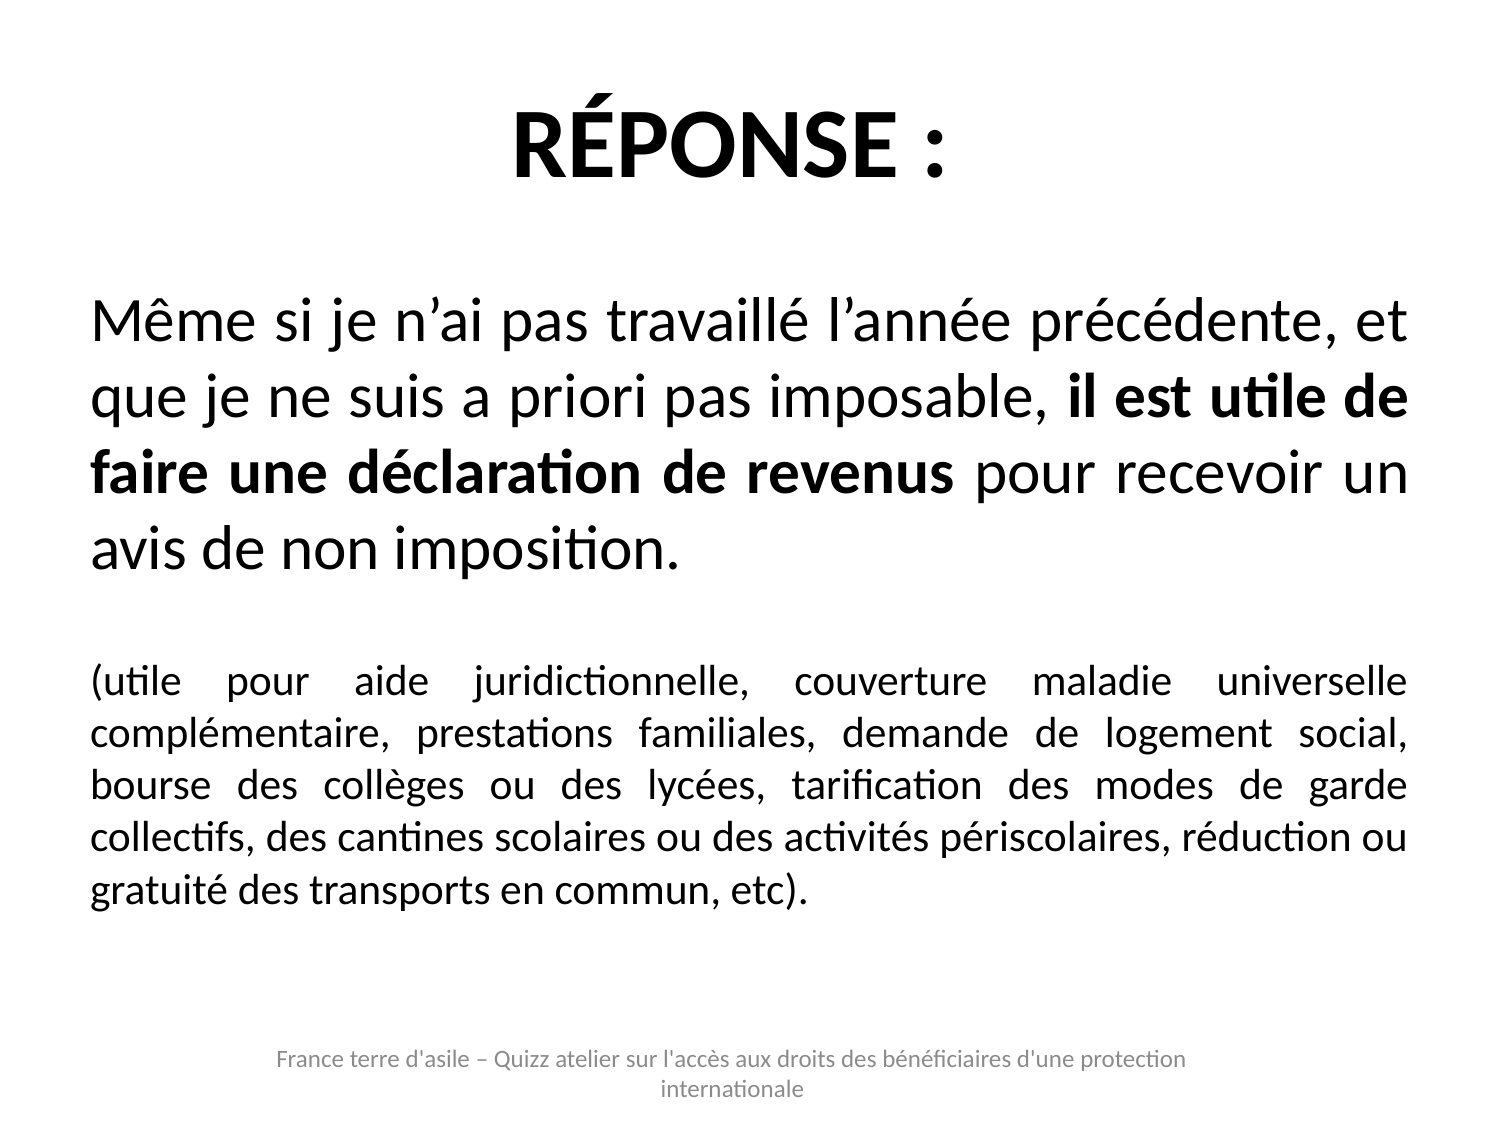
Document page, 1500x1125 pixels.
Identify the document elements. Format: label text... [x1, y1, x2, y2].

footer France terre d'asile – Quizz atelier sur l'accès aux droits des bénéficiaires d'une protection internationale [199, 1042, 1266, 1103]
text_box Réponse : [440, 70, 1021, 205]
list Même si je n’ai pas travaillé l’année précédente, et que je ne suis a priori pas imposable, il est utile de faire une déclaration de revenus pour recevoir un avis de non imposition. (utile pour aide juridictionnelle, couverture maladie universelle complémentaire, prestations familiales, demande de logement social, bourse des collèges ou des lycées, tarification des modes de garde collectifs, des cantines scolaires ou des activités périscolaires, réduction ou gratuité des transports en commun, etc). [75, 93, 1425, 926]
